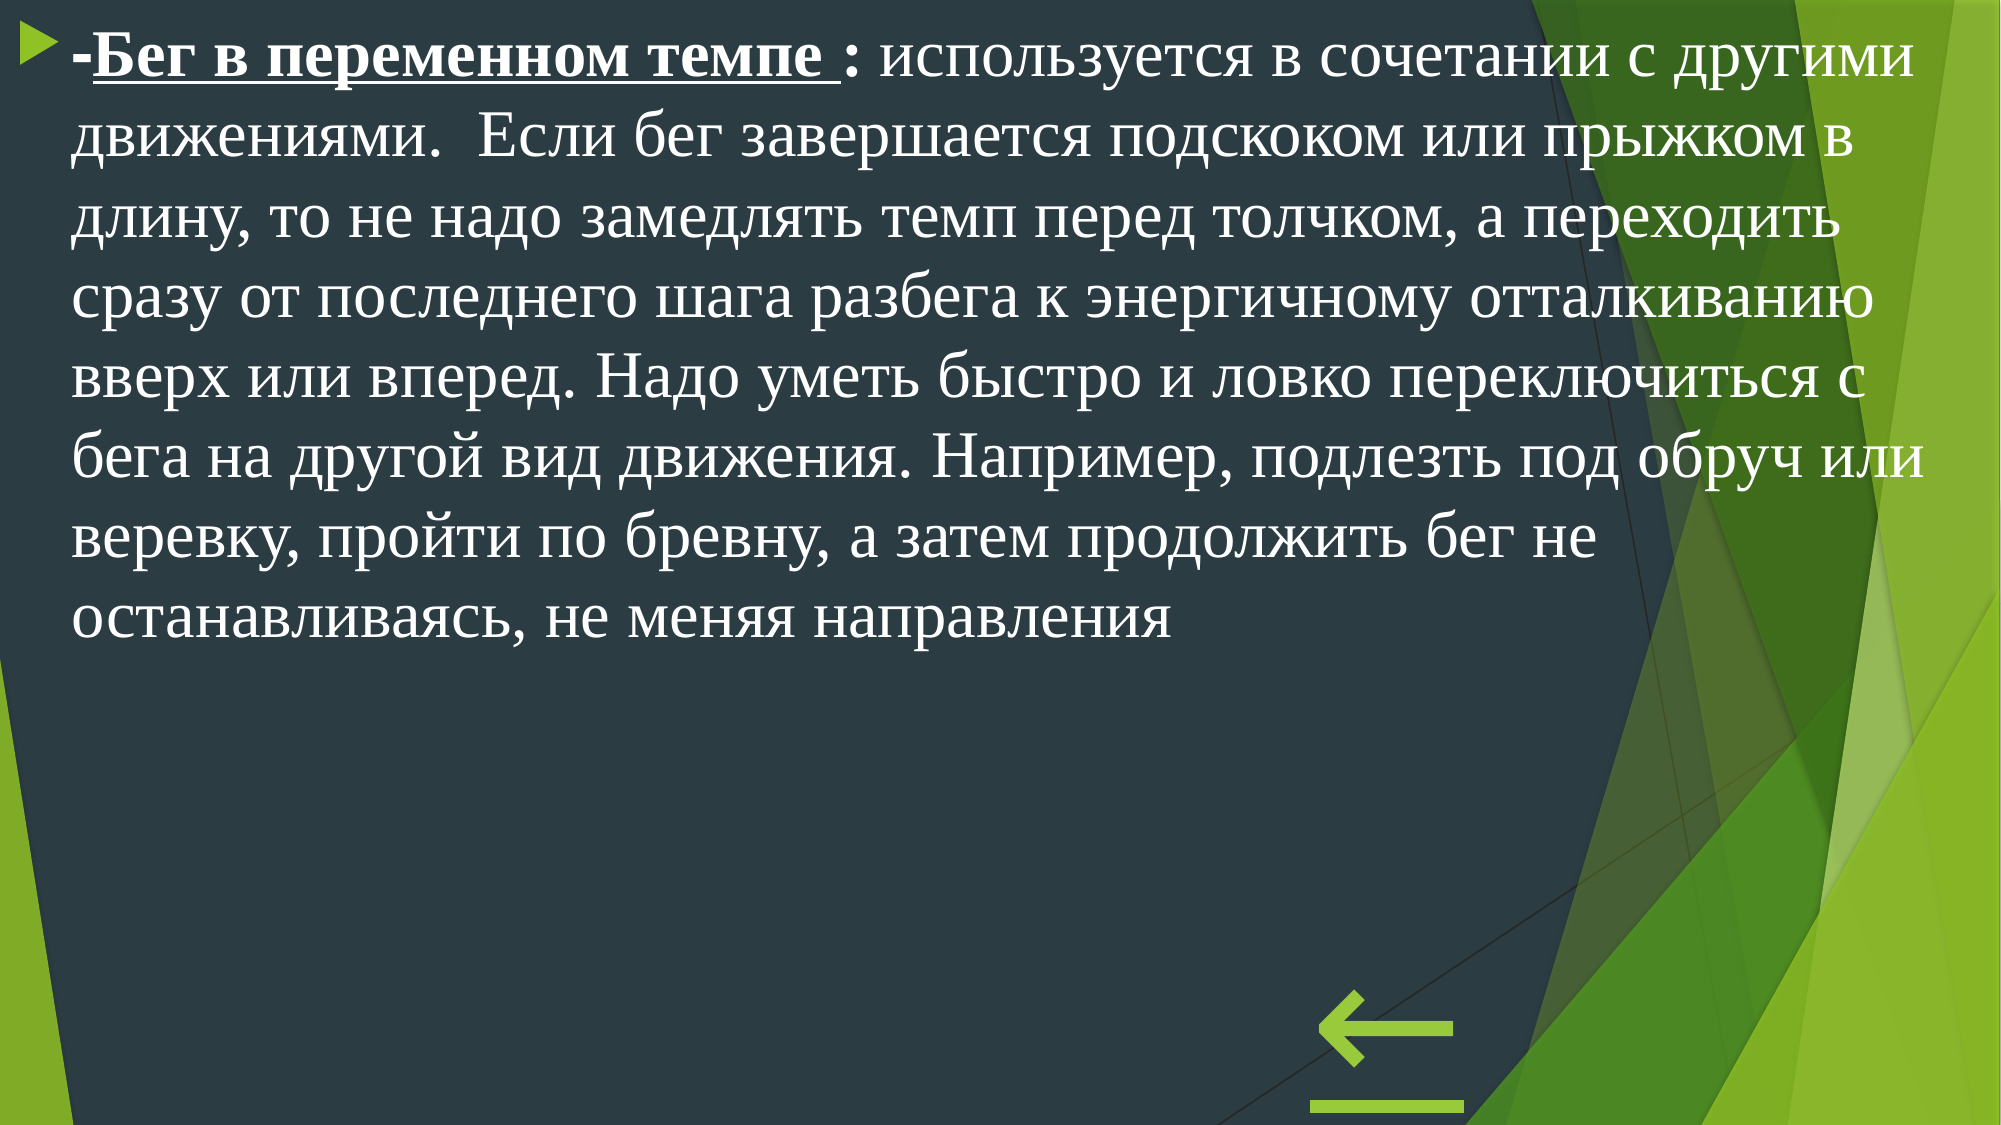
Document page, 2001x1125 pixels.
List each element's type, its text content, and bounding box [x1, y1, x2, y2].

text_box ← [1295, 895, 1479, 1125]
list -Бег в переменном темпе : используется в сочетании с другими движениями. Если бег завершается подскоком или прыжком в длину, то не надо замедлять темп перед толчком, а переходить сразу от последнего шага разбега к энергичному отталкиванию вверх или вперед. Надо уметь быстро и ловко переключиться с бега на другой вид движения. Например, подлезть под обруч или веревку, пройти по бревну, а затем продолжить бег не останавливаясь, не меняя направления [0, 2, 2000, 941]
